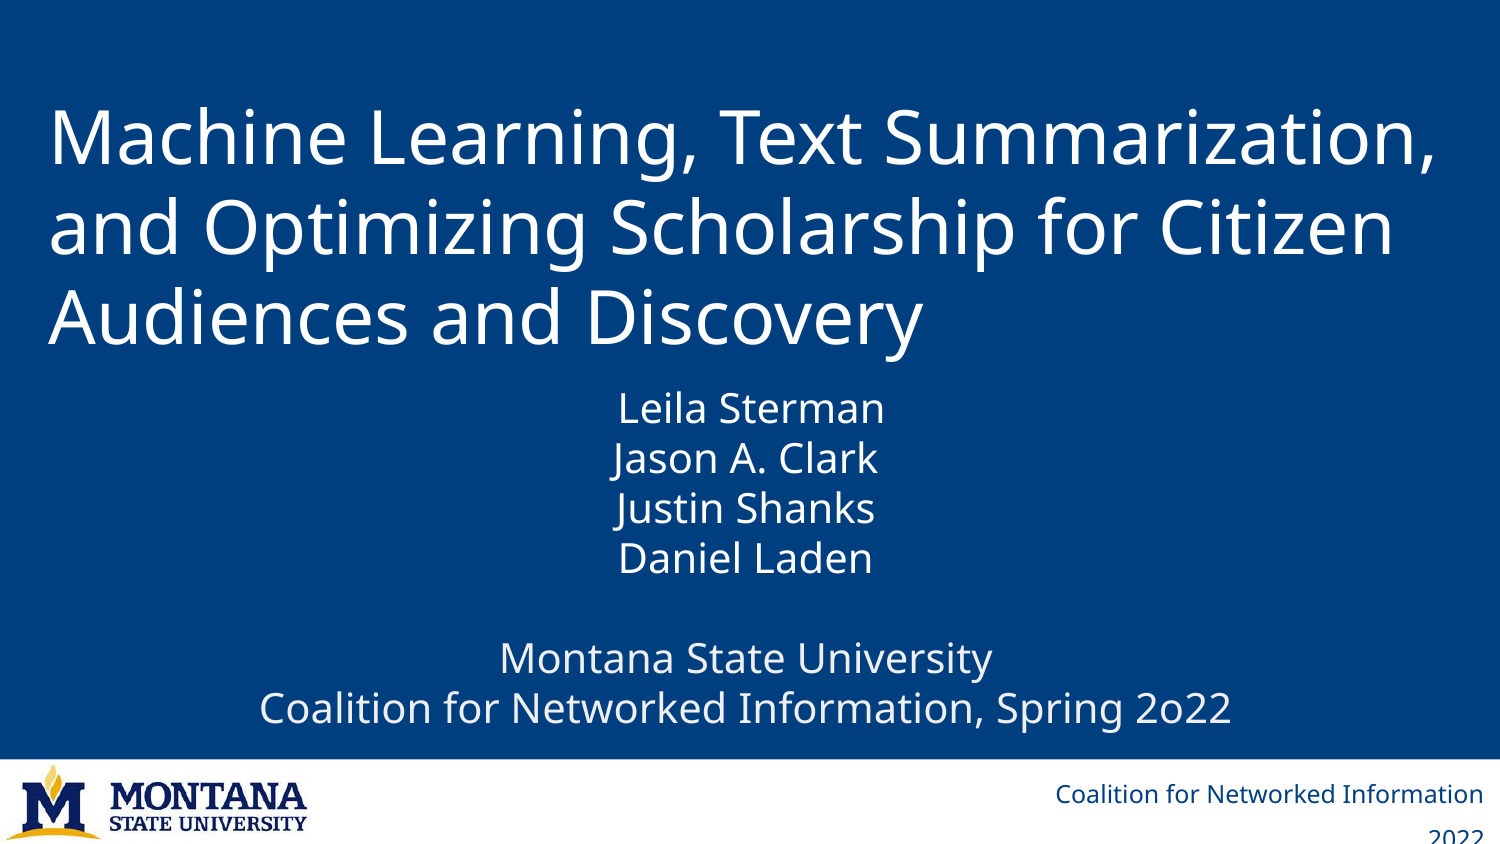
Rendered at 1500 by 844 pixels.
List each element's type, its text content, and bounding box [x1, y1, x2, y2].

picture [0, 760, 313, 844]
text_box Leila Sterman Jason A. Clark Justin Shanks Daniel Laden Montana State University Coalition for Networked Information, Spring 2o22 [235, 366, 1257, 641]
title Machine Learning, Text Summarization, and Optimizing Scholarship for Citizen Audiences and Discovery [33, 70, 1486, 483]
